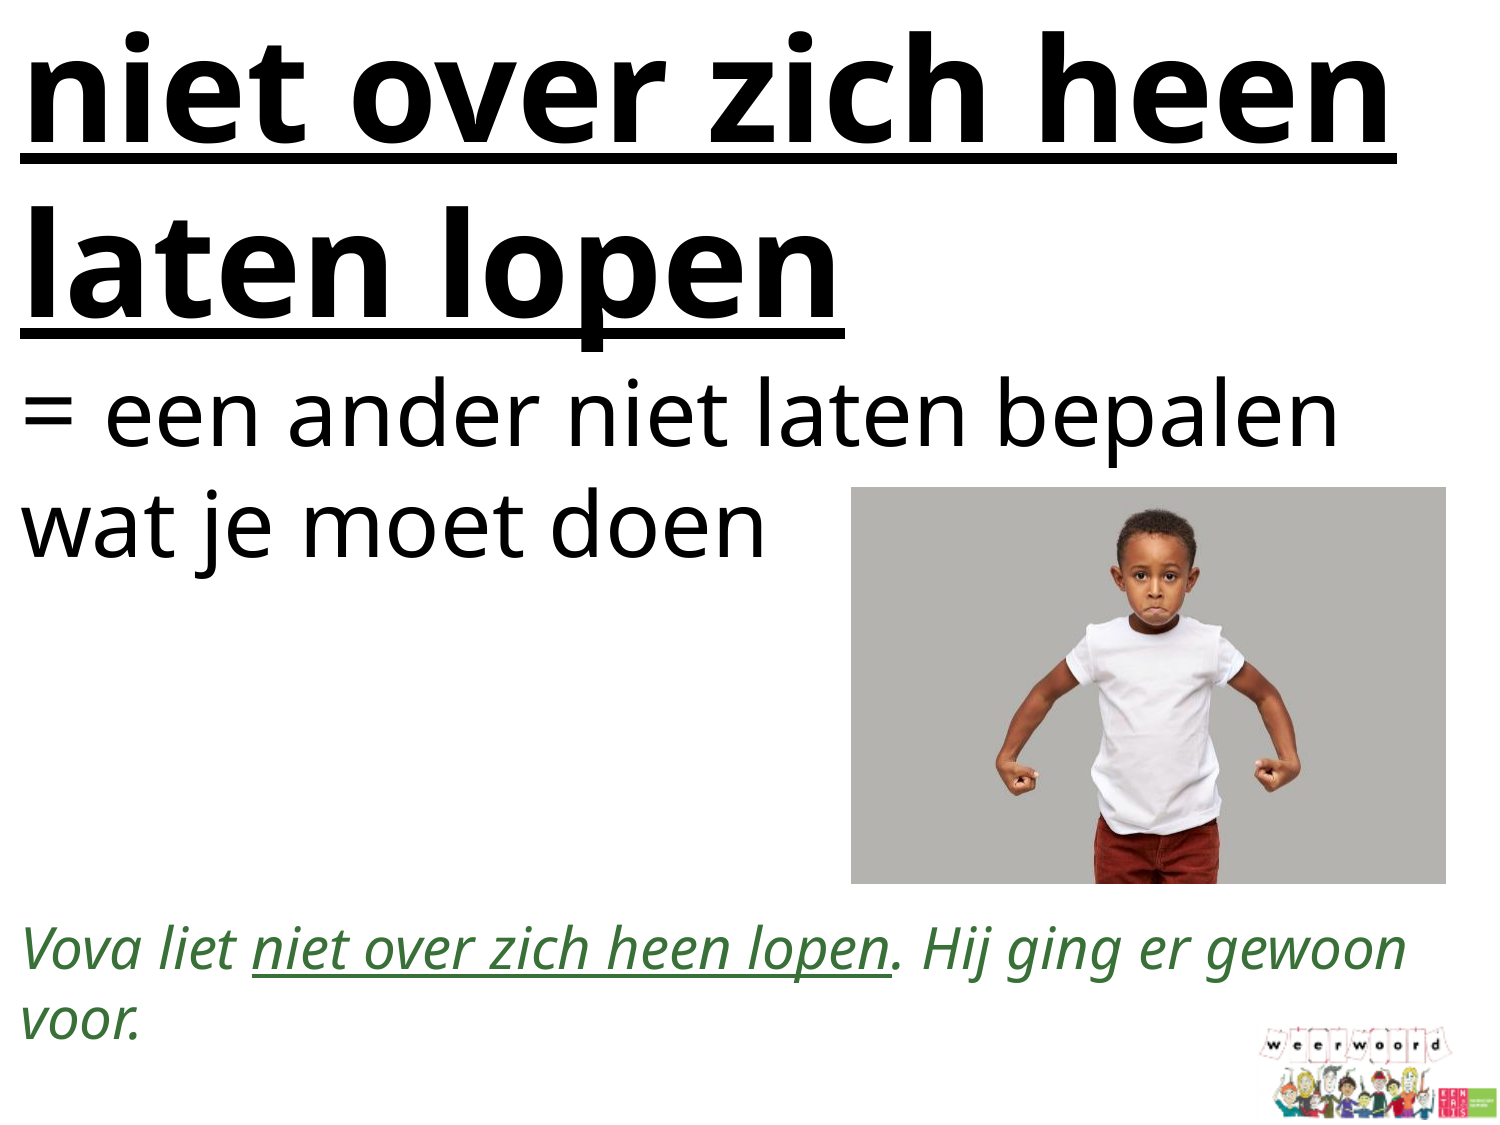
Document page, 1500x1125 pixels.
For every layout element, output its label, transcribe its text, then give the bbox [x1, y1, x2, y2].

picture [851, 487, 1447, 885]
text_box niet over zich heen laten lopen = een ander niet laten bepalen wat je moet doen Vova liet niet over zich heen lopen. Hij ging er gewoon voor. [5, 0, 1500, 1059]
picture [1257, 1024, 1500, 1121]
